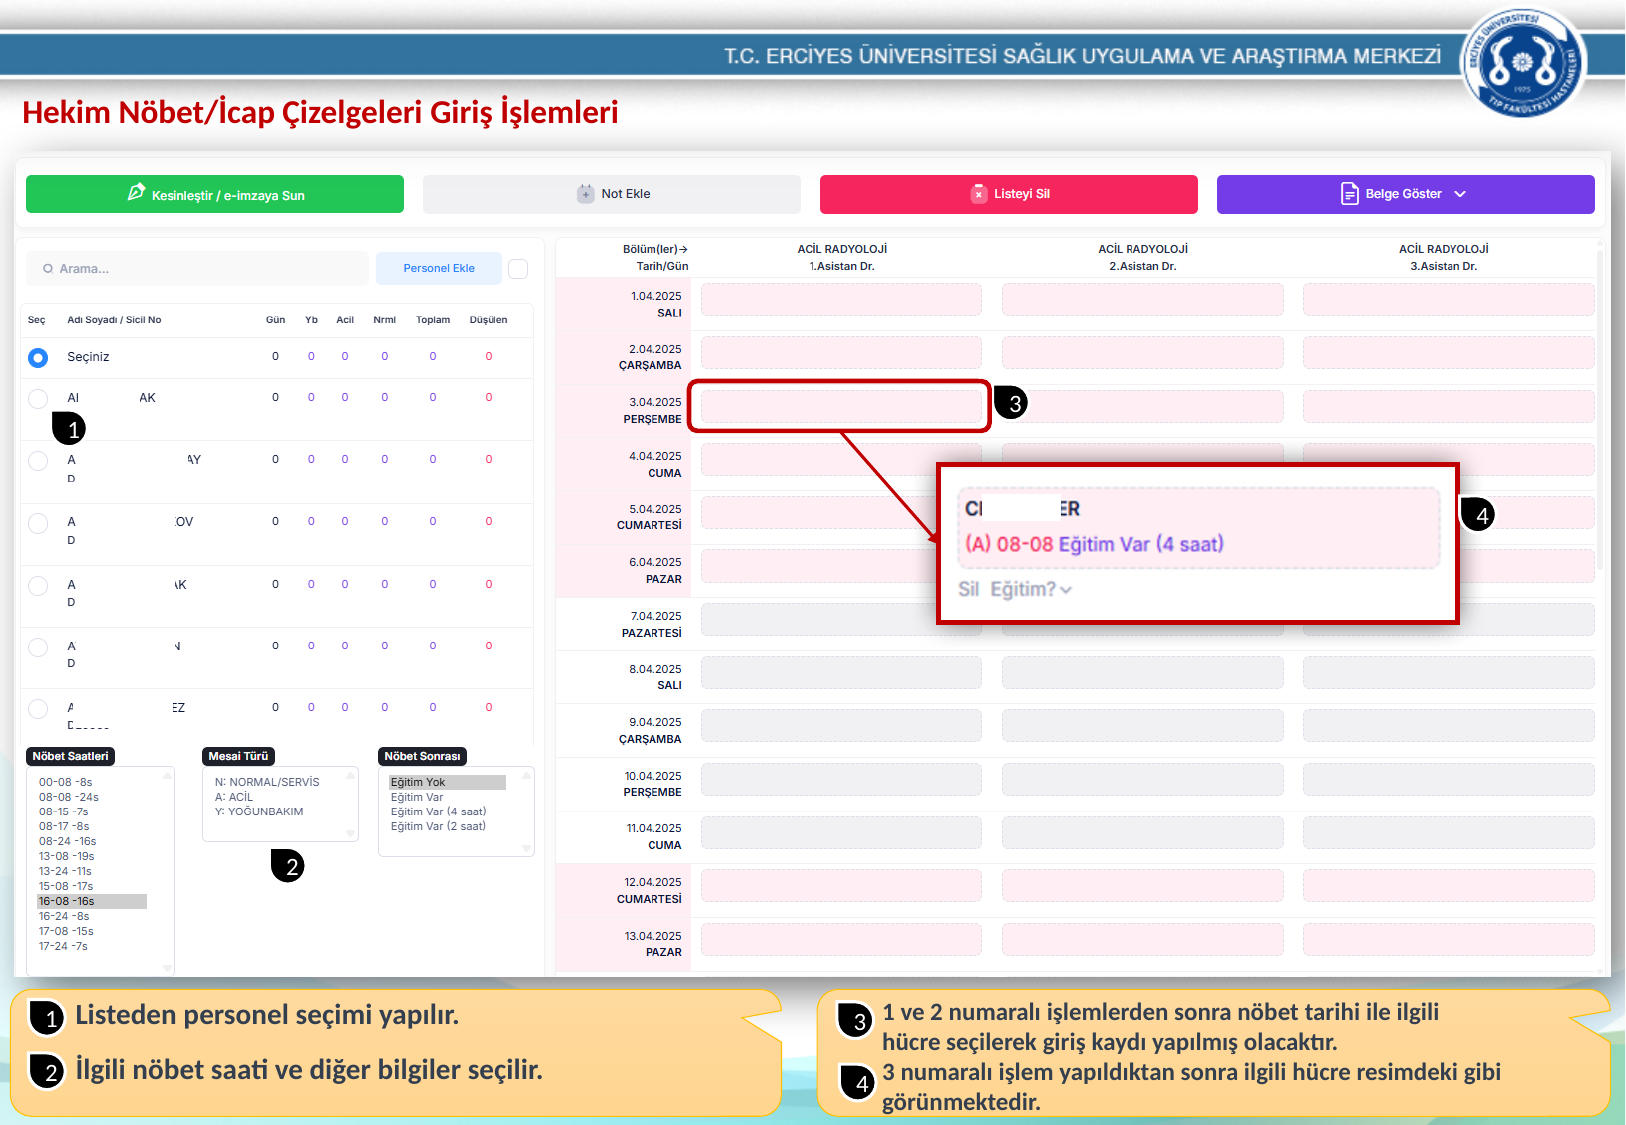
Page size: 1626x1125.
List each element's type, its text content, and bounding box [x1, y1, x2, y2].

text_box 1 ve 2 numaralı işlemlerden sonra nöbet tarihi ile ilgili hücre seçilerek giriş kaydı yapılmış olacaktır. 3 numaralı işlem yapıldıktan sonra ilgili hücre resimdeki gibi görünmektedir. [816, 988, 1611, 1117]
text_box 2 [26, 1051, 67, 1092]
text_box Listeden personel seçimi yapılır. İlgili nöbet saati ve diğer bilgiler seçilir. [9, 988, 783, 1117]
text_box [839, 430, 941, 545]
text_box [940, 467, 1458, 623]
text_box 1 [26, 997, 67, 1038]
picture [0, 0, 1626, 1125]
text_box 3 [835, 1000, 876, 1041]
text_box 4 [837, 1062, 878, 1103]
text_box Hekim Nöbet/İcap Çizelgeleri Giriş İşlemleri z [0, 82, 1625, 138]
